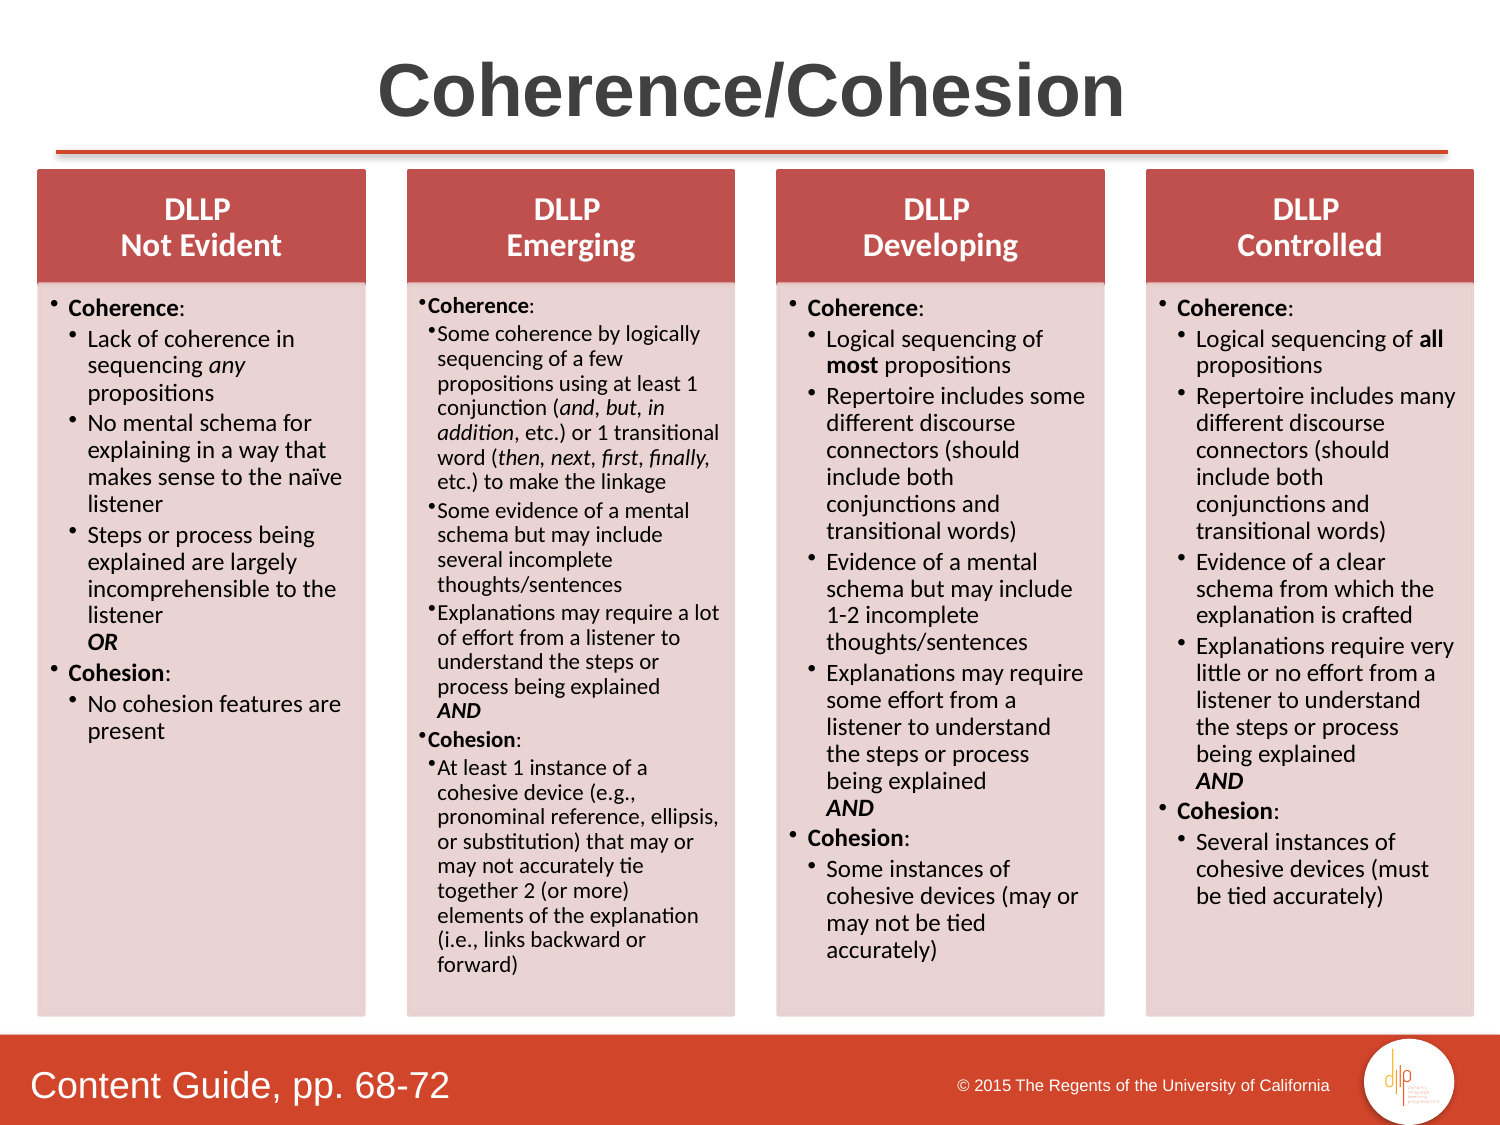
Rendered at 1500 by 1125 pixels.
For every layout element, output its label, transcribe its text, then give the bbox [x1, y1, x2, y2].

text_box Content Guide, pp. 68-72 [15, 1053, 1155, 1114]
list Coherence/Cohesion [56, 33, 1449, 153]
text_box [38, 170, 1473, 1016]
picture [1382, 1047, 1442, 1109]
